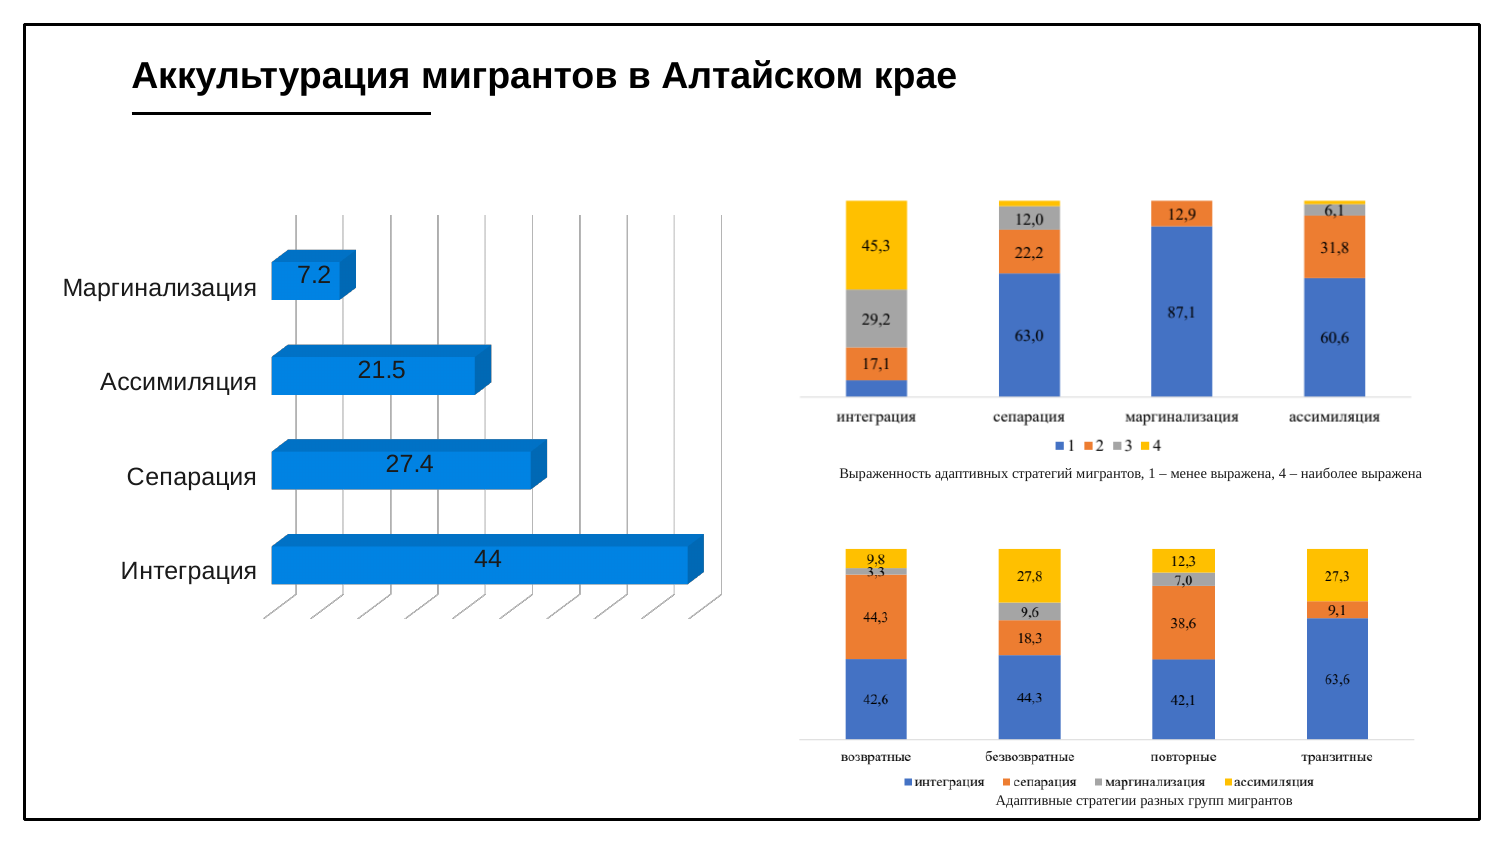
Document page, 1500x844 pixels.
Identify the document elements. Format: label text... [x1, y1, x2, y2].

text_box Адаптивные стратегии разных групп мигрантов [824, 783, 1464, 816]
picture [785, 147, 1425, 465]
text_box Аккультурация мигрантов в Алтайском крае [116, 36, 1242, 130]
text_box Выраженность адаптивных стратегий мигрантов, 1 – менее выражена, 4 – наиболее выражена [824, 456, 1464, 489]
chart [47, 207, 737, 627]
picture [785, 498, 1425, 799]
